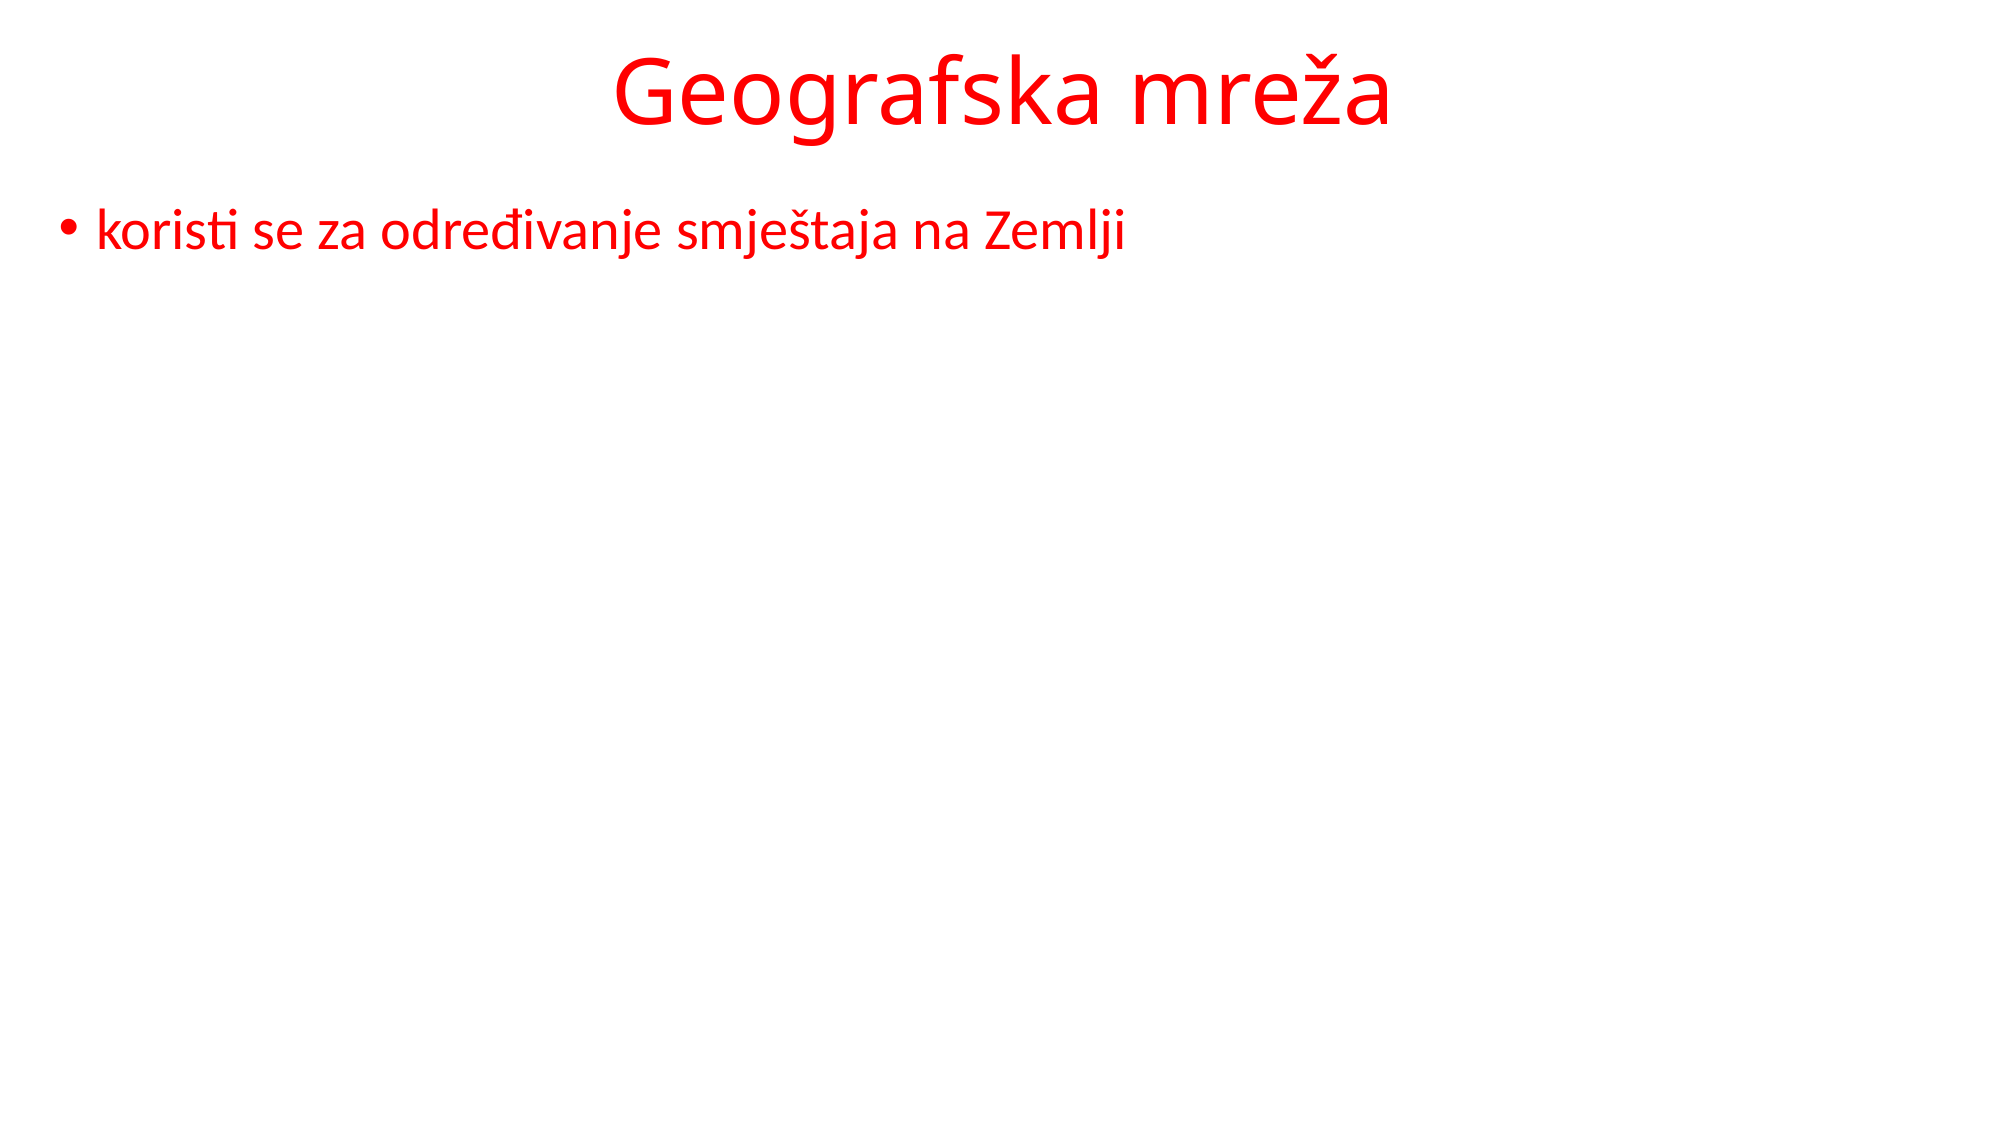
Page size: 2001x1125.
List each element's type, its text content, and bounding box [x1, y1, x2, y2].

title Geografska mreža [24, 22, 1983, 168]
list koristi se za određivanje smještaja na Zemlji paralele ili usporednice zamišljene kružnice koje su usporedne s ekvatorom mogu biti sjeverne ili južne meridijani ili podnevnici zamišljene polukružnice koje spajaju sjeverni i južni pol početni meridijan prolazi kroz grad London mogu biti istočni i zapadni sve paralele i svi meridijani zajedno čine geografsku mrežu Hrvatska se nalazi sjeverno od ekvatora i istočno od početnog meridijana [43, 191, 1983, 1102]
